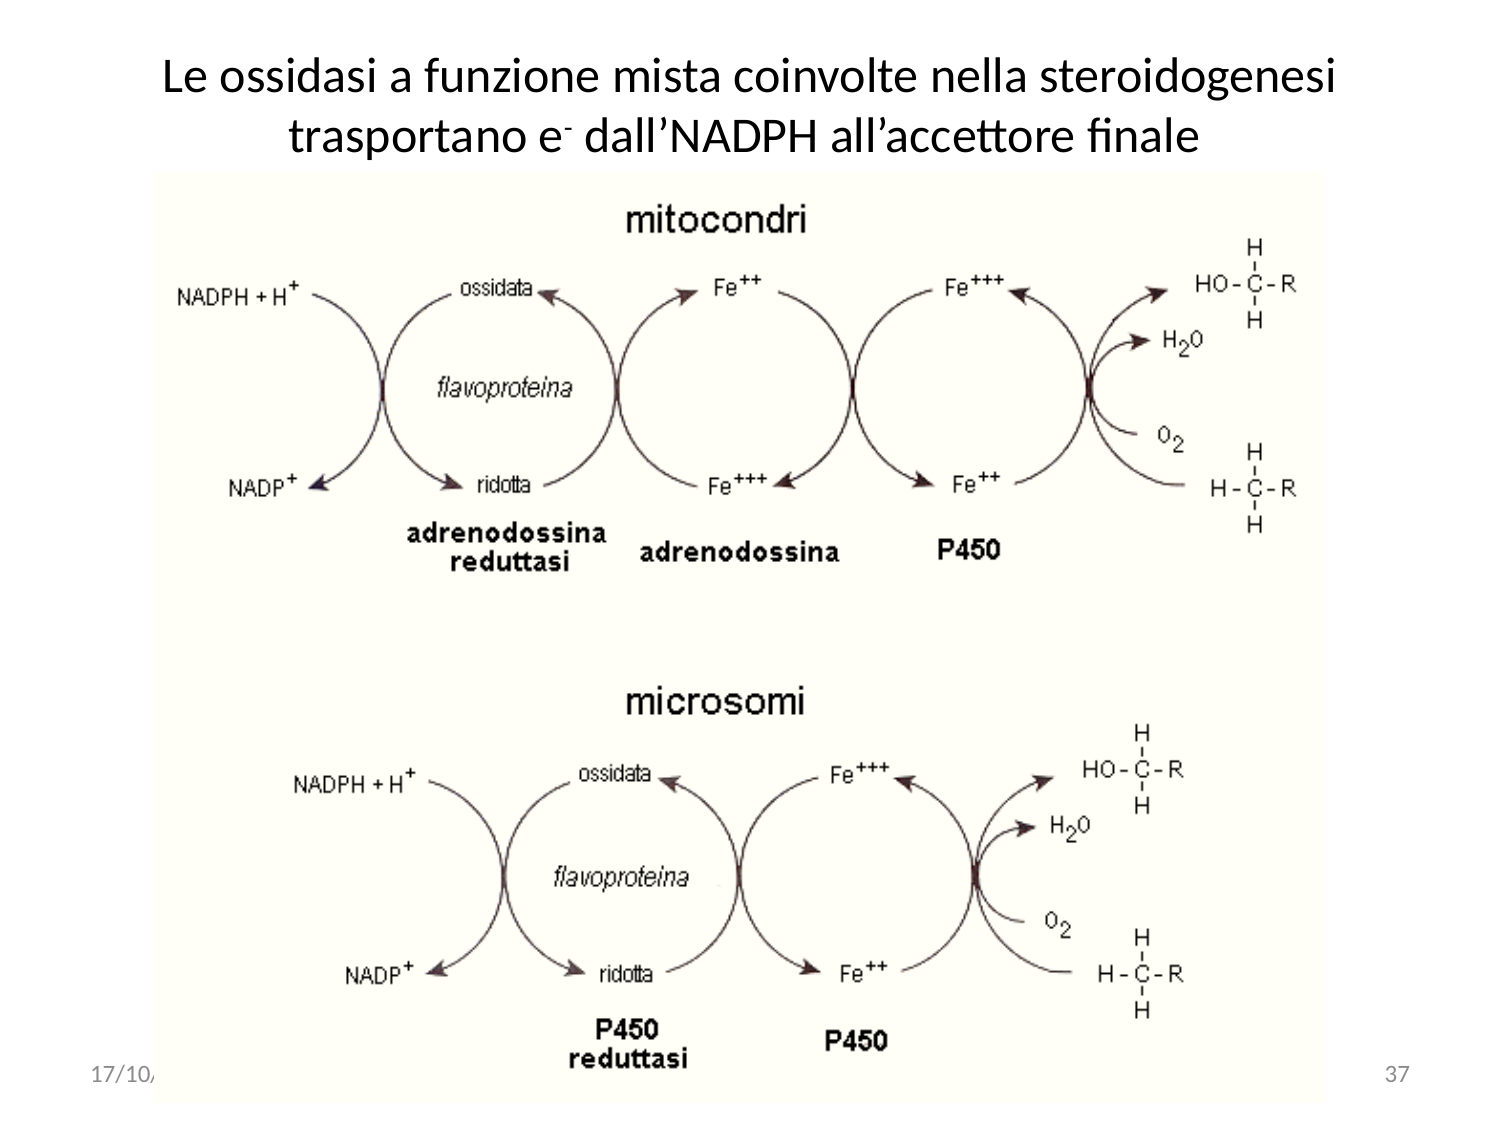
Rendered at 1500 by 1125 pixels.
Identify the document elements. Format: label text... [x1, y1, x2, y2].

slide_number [75, 1042, 149, 1103]
title Le ossidasi a funzione mista coinvolte nella steroidogenesi trasportano e- dall’NADPH all’accettore finale [75, 8, 1425, 196]
slide_number 37 [1329, 1042, 1425, 1103]
picture [154, 172, 1325, 1103]
